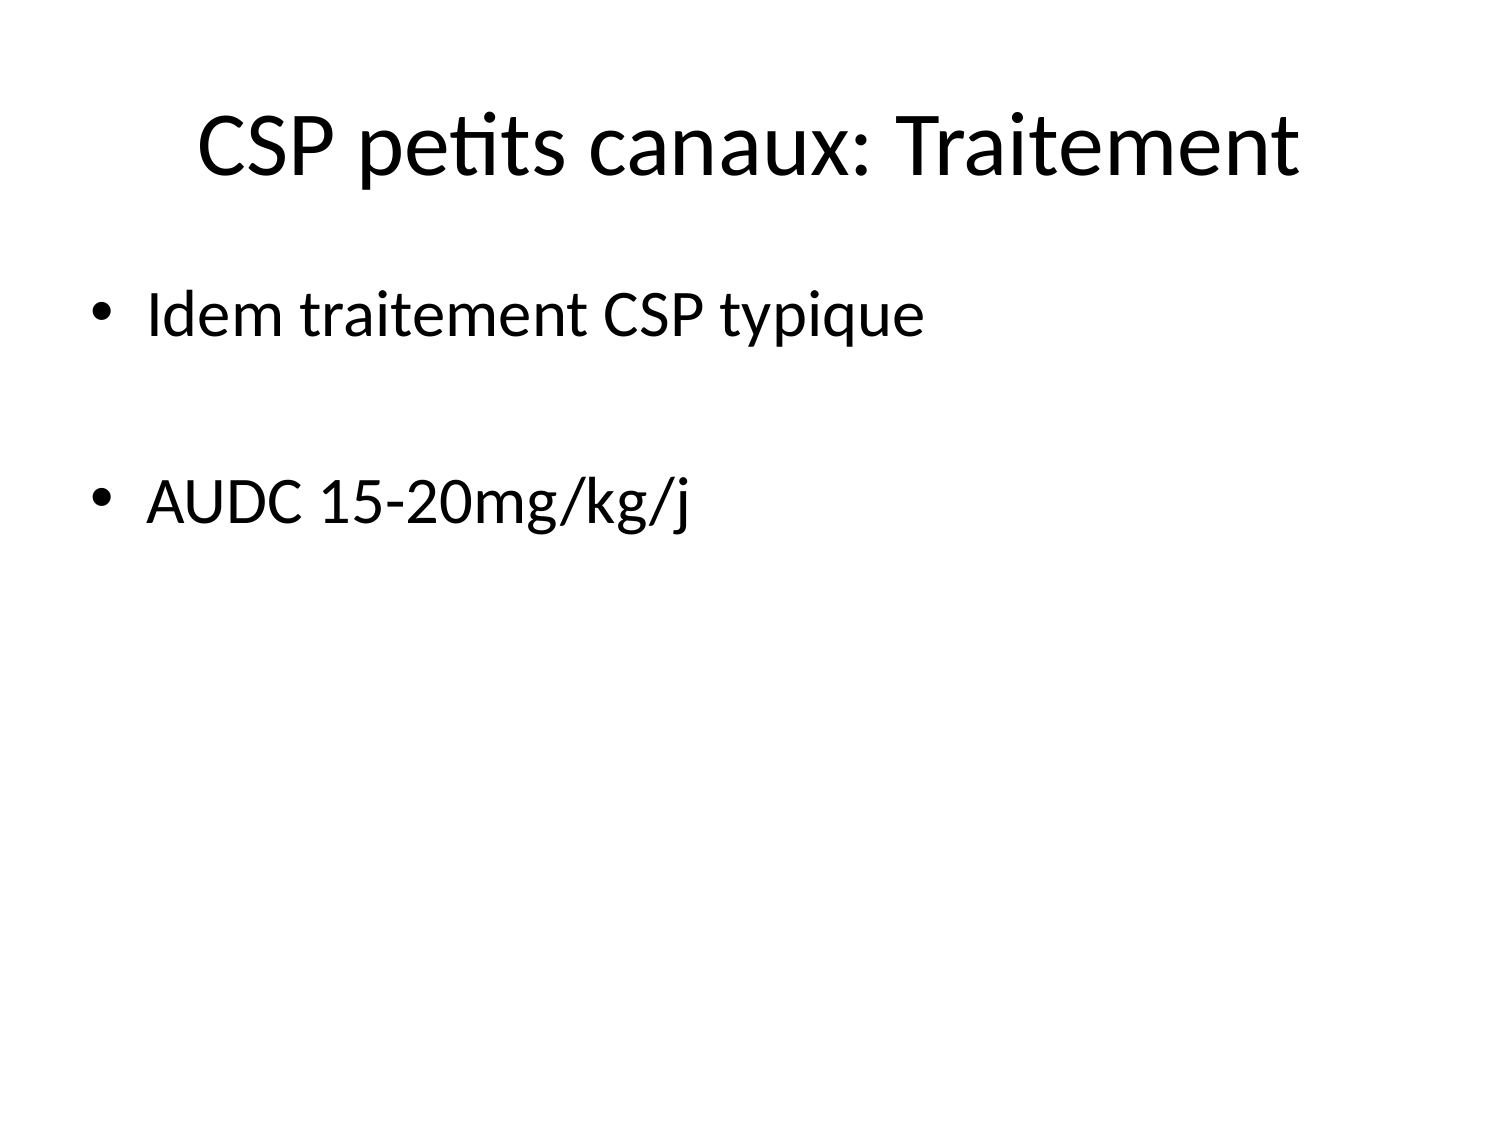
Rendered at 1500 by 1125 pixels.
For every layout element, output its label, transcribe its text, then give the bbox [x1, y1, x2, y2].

title CSP petits canaux: Traitement [75, 45, 1425, 233]
list Idem traitement CSP typique AUDC 15-20mg/kg/j [75, 262, 1425, 1005]
